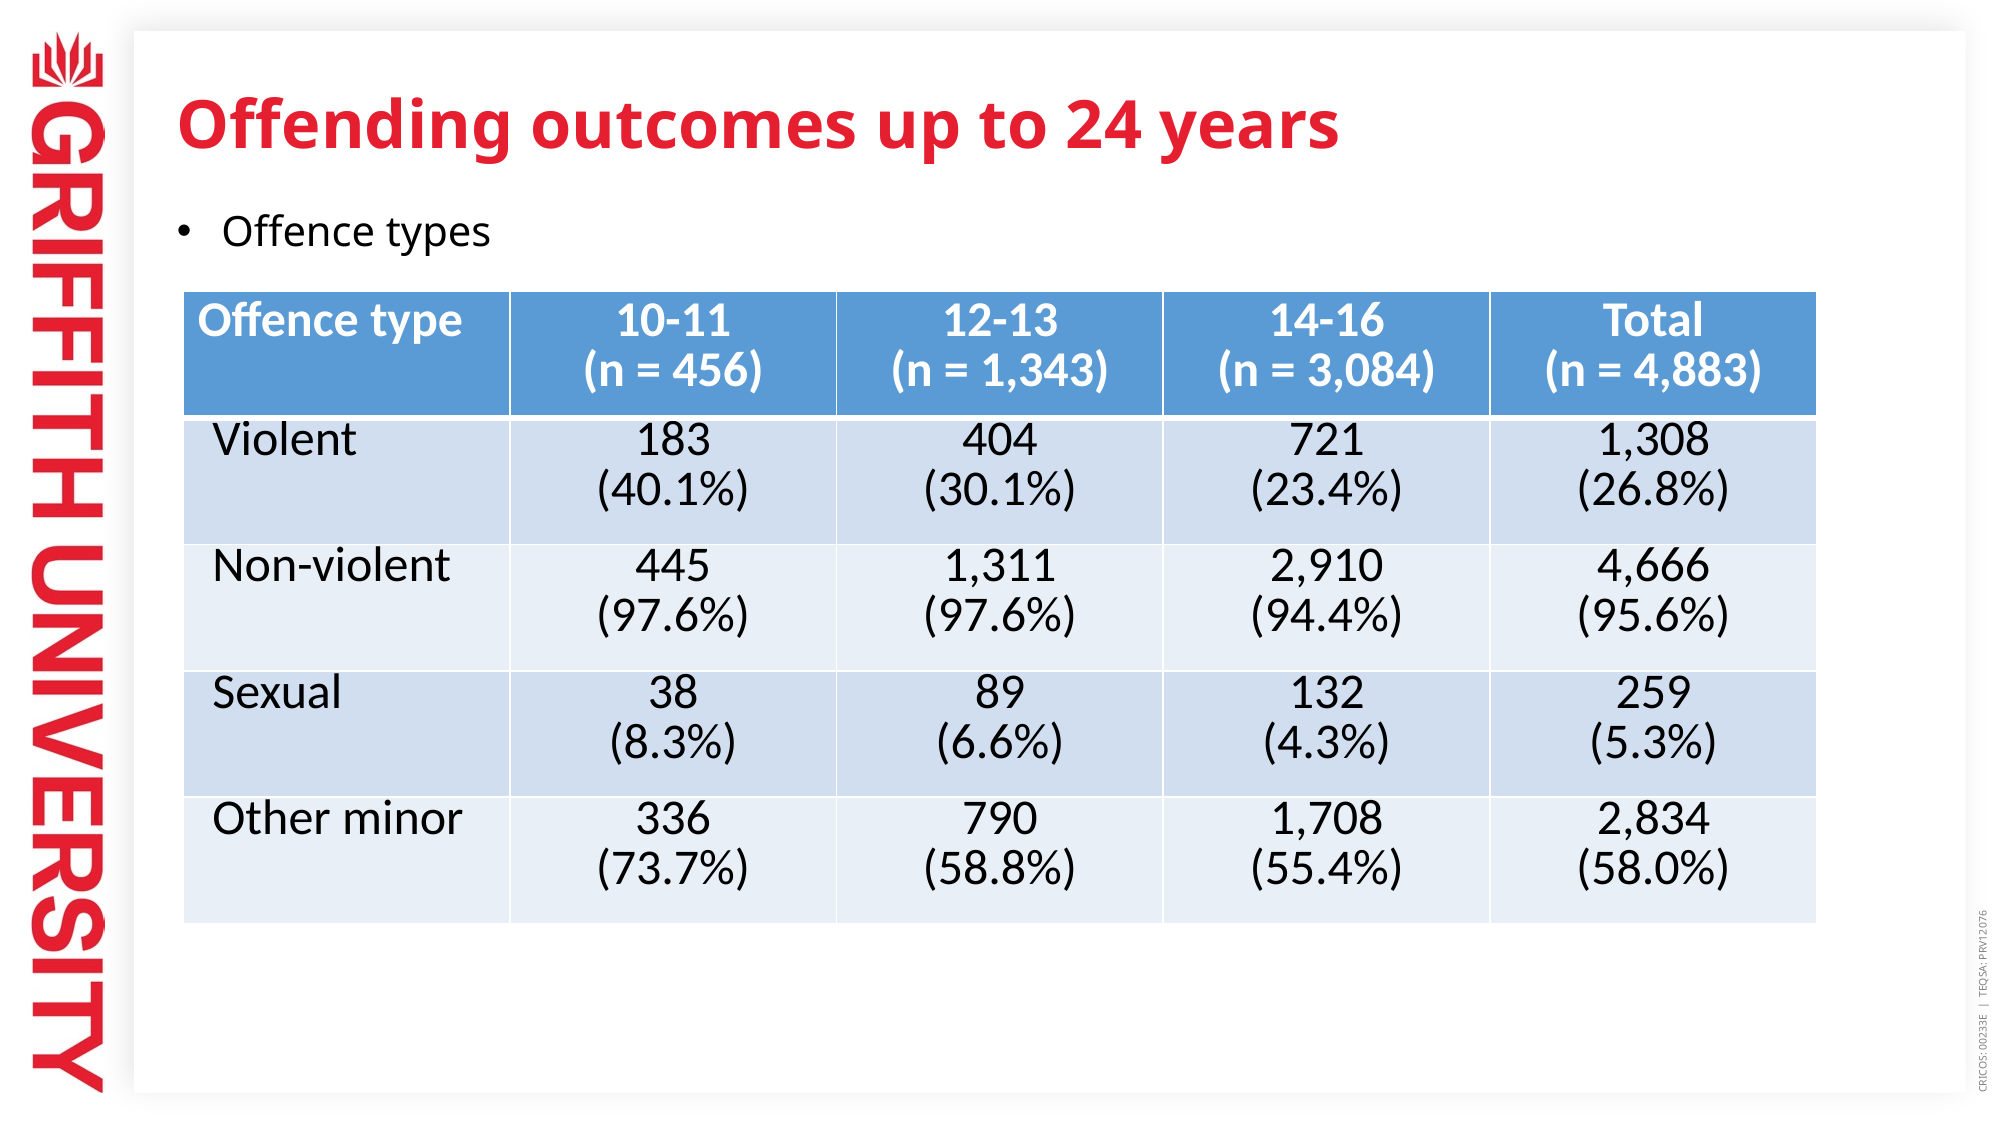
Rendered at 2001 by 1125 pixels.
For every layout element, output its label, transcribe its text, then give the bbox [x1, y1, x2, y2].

table_cell 2,910 (94.4%) [1164, 545, 1489, 670]
table_cell 89 (6.6%) [837, 672, 1162, 796]
title Offending outcomes up to 24 years [132, 89, 1954, 192]
table_header 10-11 (n = 456) [511, 292, 836, 415]
table_cell Violent [184, 421, 509, 544]
table_cell Non-violent [184, 545, 509, 670]
table_cell 183 (40.1%) [511, 421, 836, 544]
table_cell 1,311 (97.6%) [837, 545, 1162, 670]
table_header 12-13 (n = 1,343) [837, 292, 1162, 415]
table_header Offence type [184, 292, 509, 415]
table_cell 132 (4.3%) [1164, 672, 1489, 796]
table_cell 445 (97.6%) [511, 545, 836, 670]
table_cell 336 (73.7%) [511, 798, 836, 923]
picture [31, 31, 105, 1093]
table_cell 1,708 (55.4%) [1164, 798, 1489, 923]
table_cell 38 (8.3%) [511, 672, 836, 796]
footer CRICOS: 00233E | TEQSA: PRV12076 [1966, 33, 2000, 1093]
table_cell 1,308 (26.8%) [1491, 421, 1816, 544]
table_header 14-16 (n = 3,084) [1164, 292, 1489, 415]
table_cell 4,666 (95.6%) [1491, 545, 1816, 670]
table_cell 2,834 (58.0%) [1491, 798, 1816, 923]
table_cell 721 (23.4%) [1164, 421, 1489, 544]
table_cell Other minor [184, 798, 509, 923]
list Offence types [132, 192, 1954, 977]
table_header Total (n = 4,883) [1491, 292, 1816, 415]
table_cell Sexual [184, 672, 509, 796]
table_cell 404 (30.1%) [837, 421, 1162, 544]
table_cell 259 (5.3%) [1491, 672, 1816, 796]
table_cell 790 (58.8%) [837, 798, 1162, 923]
